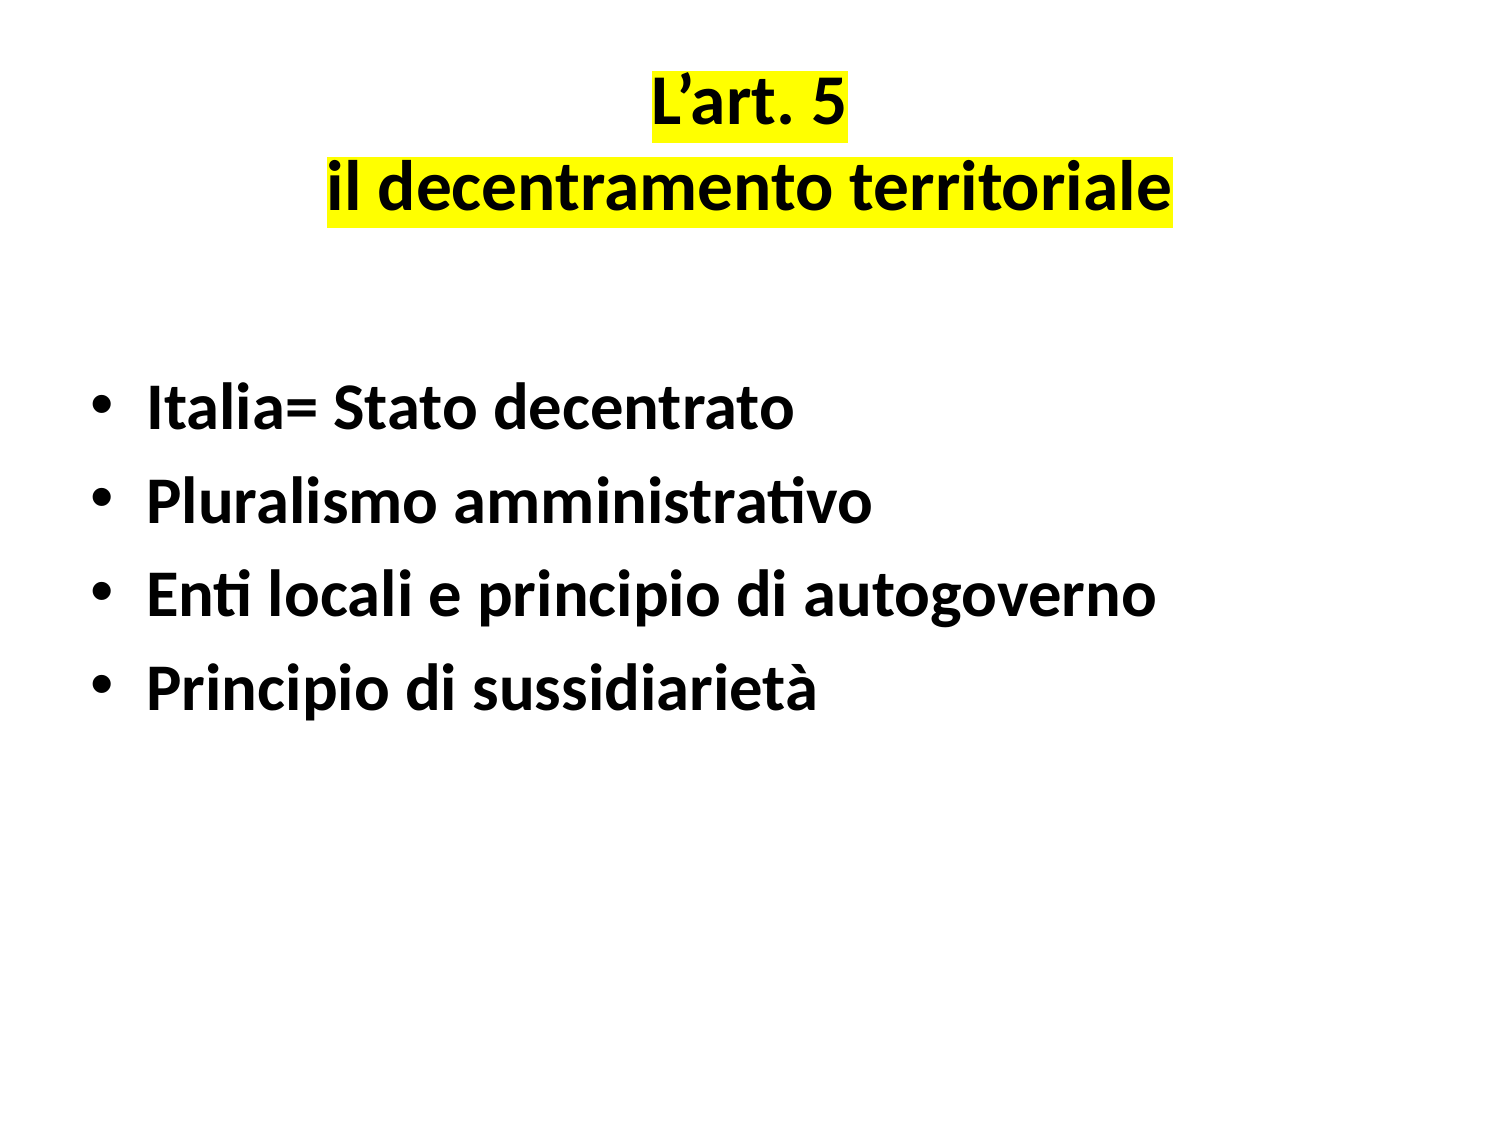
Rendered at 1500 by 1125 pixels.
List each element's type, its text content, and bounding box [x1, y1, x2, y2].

list Italia= Stato decentrato Pluralismo amministrativo Enti locali e principio di autogoverno Principio di sussidiarietà [75, 262, 1425, 1005]
title L’art. 5 il decentramento territoriale [75, 45, 1425, 233]
